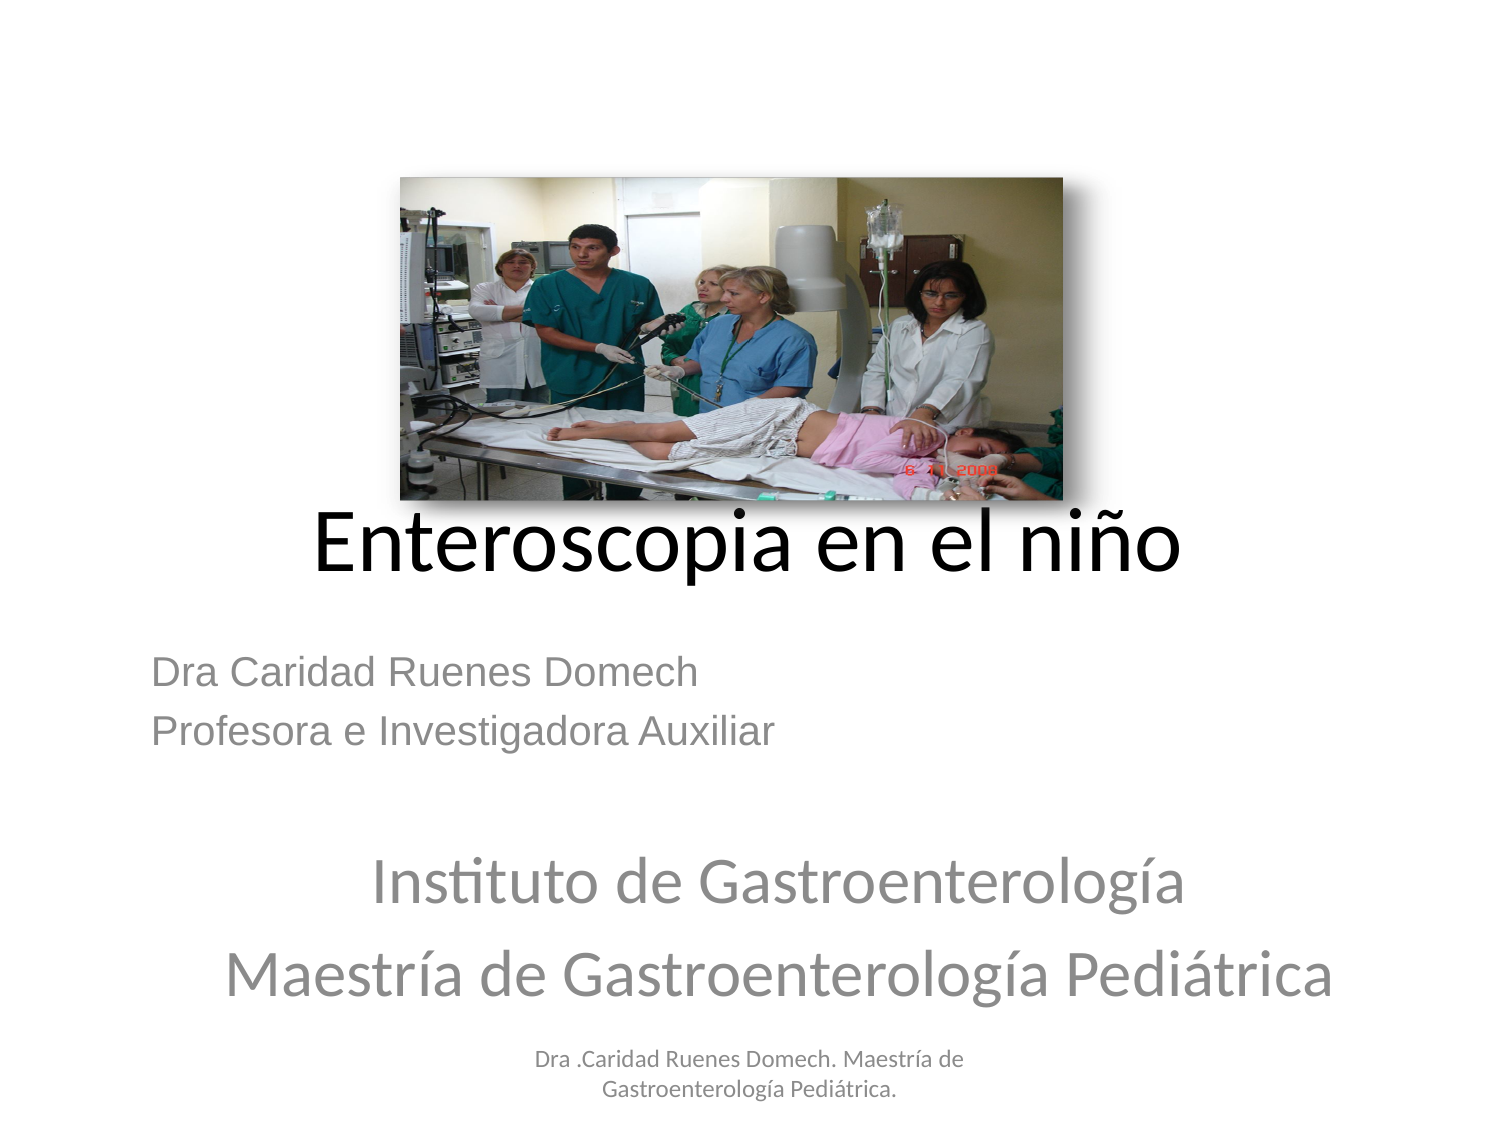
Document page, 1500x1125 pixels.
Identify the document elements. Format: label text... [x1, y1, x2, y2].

title Enteroscopia en el niño [111, 413, 1386, 655]
subtitle Dra Caridad Ruenes Domech Profesora e Investigadora Auxiliar Instituto de Gastroenterología Maestría de Gastroenterología Pediátrica [135, 637, 1424, 1035]
picture [368, 160, 1129, 535]
footer Dra .Caridad Ruenes Domech. Maestría de Gastroenterología Pediátrica. [512, 1042, 988, 1103]
